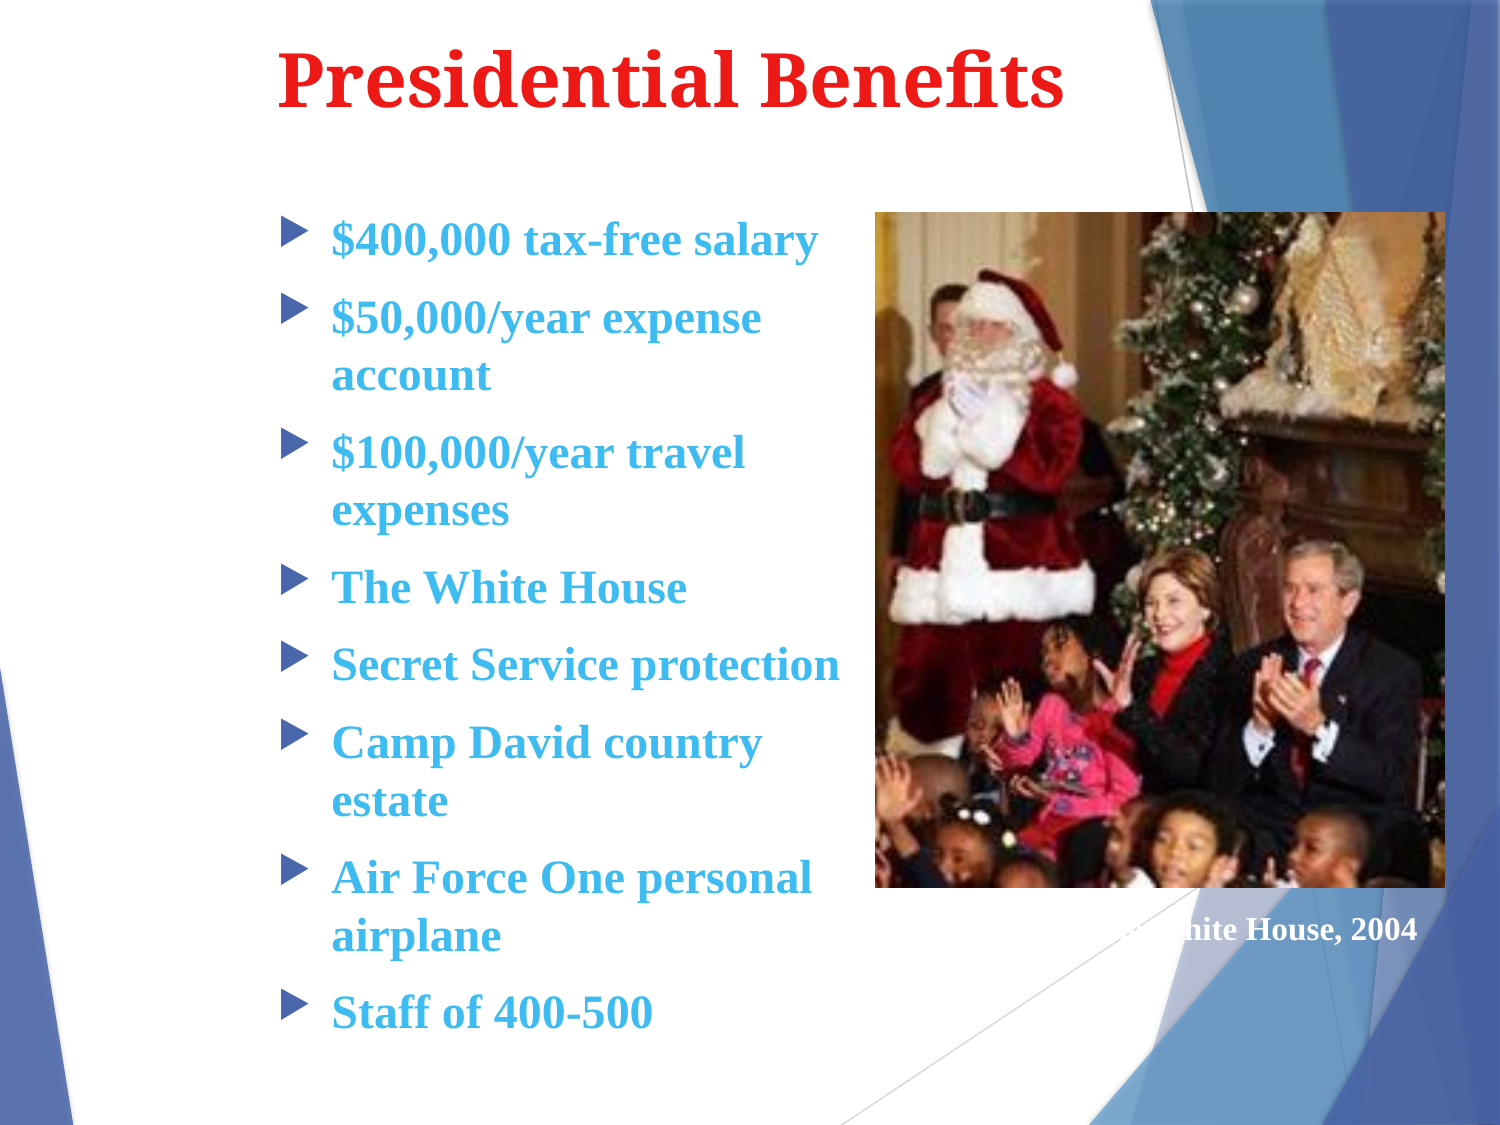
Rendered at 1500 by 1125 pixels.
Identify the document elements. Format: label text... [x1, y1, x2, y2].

text_box Christmas at the White House, 2004 [875, 899, 1450, 955]
list $400,000 tax-free salary $50,000/year expense account $100,000/year travel expenses The White House Secret Service protection Camp David country estate Air Force One personal airplane Staff of 400-500 [262, 200, 863, 1100]
title Presidential Benefits [262, 24, 1500, 213]
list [874, 211, 1446, 888]
